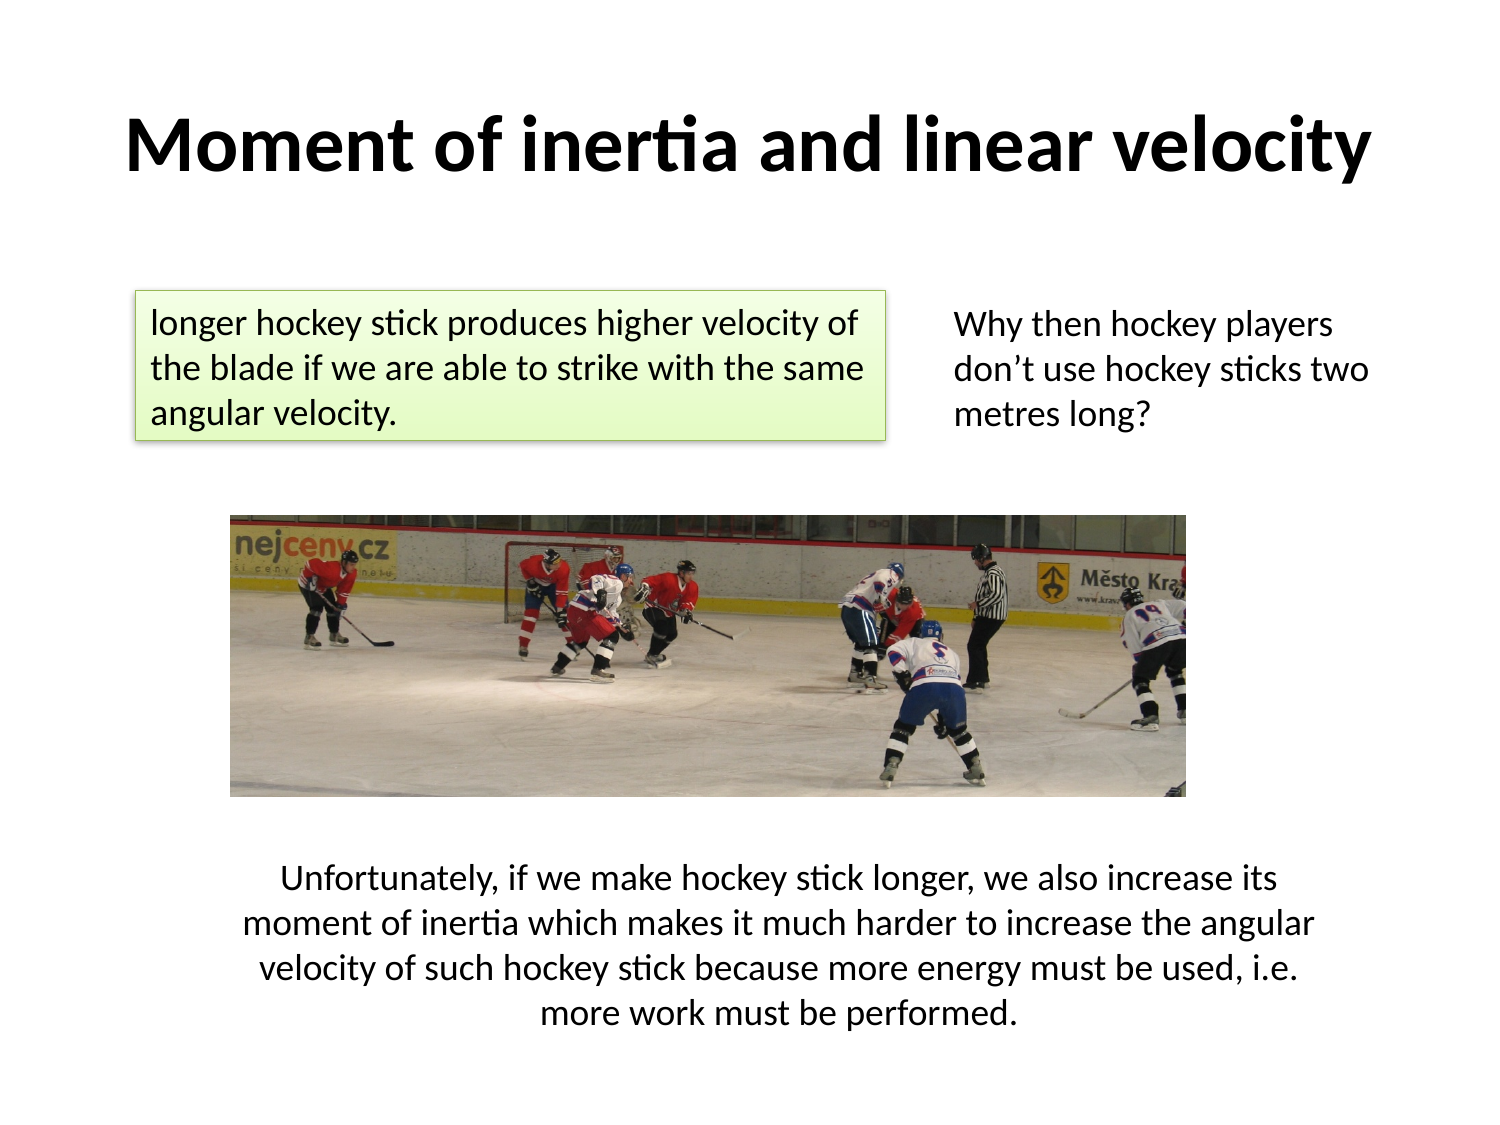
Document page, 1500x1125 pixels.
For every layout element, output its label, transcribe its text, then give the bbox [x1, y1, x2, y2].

text_box Unfortunately, if we make hockey stick longer, we also increase its moment of inertia which makes it much harder to increase the angular velocity of such hockey stick because more energy must be used, i.e. more work must be performed. [206, 845, 1353, 1041]
text_box longer hockey stick produces higher velocity of the blade if we are able to strike with the same angular velocity. [135, 290, 886, 441]
text_box Why then hockey players don’t use hockey sticks two metres long? [938, 291, 1388, 441]
picture [229, 514, 1186, 797]
title Moment of inertia and linear velocity [75, 45, 1425, 233]
